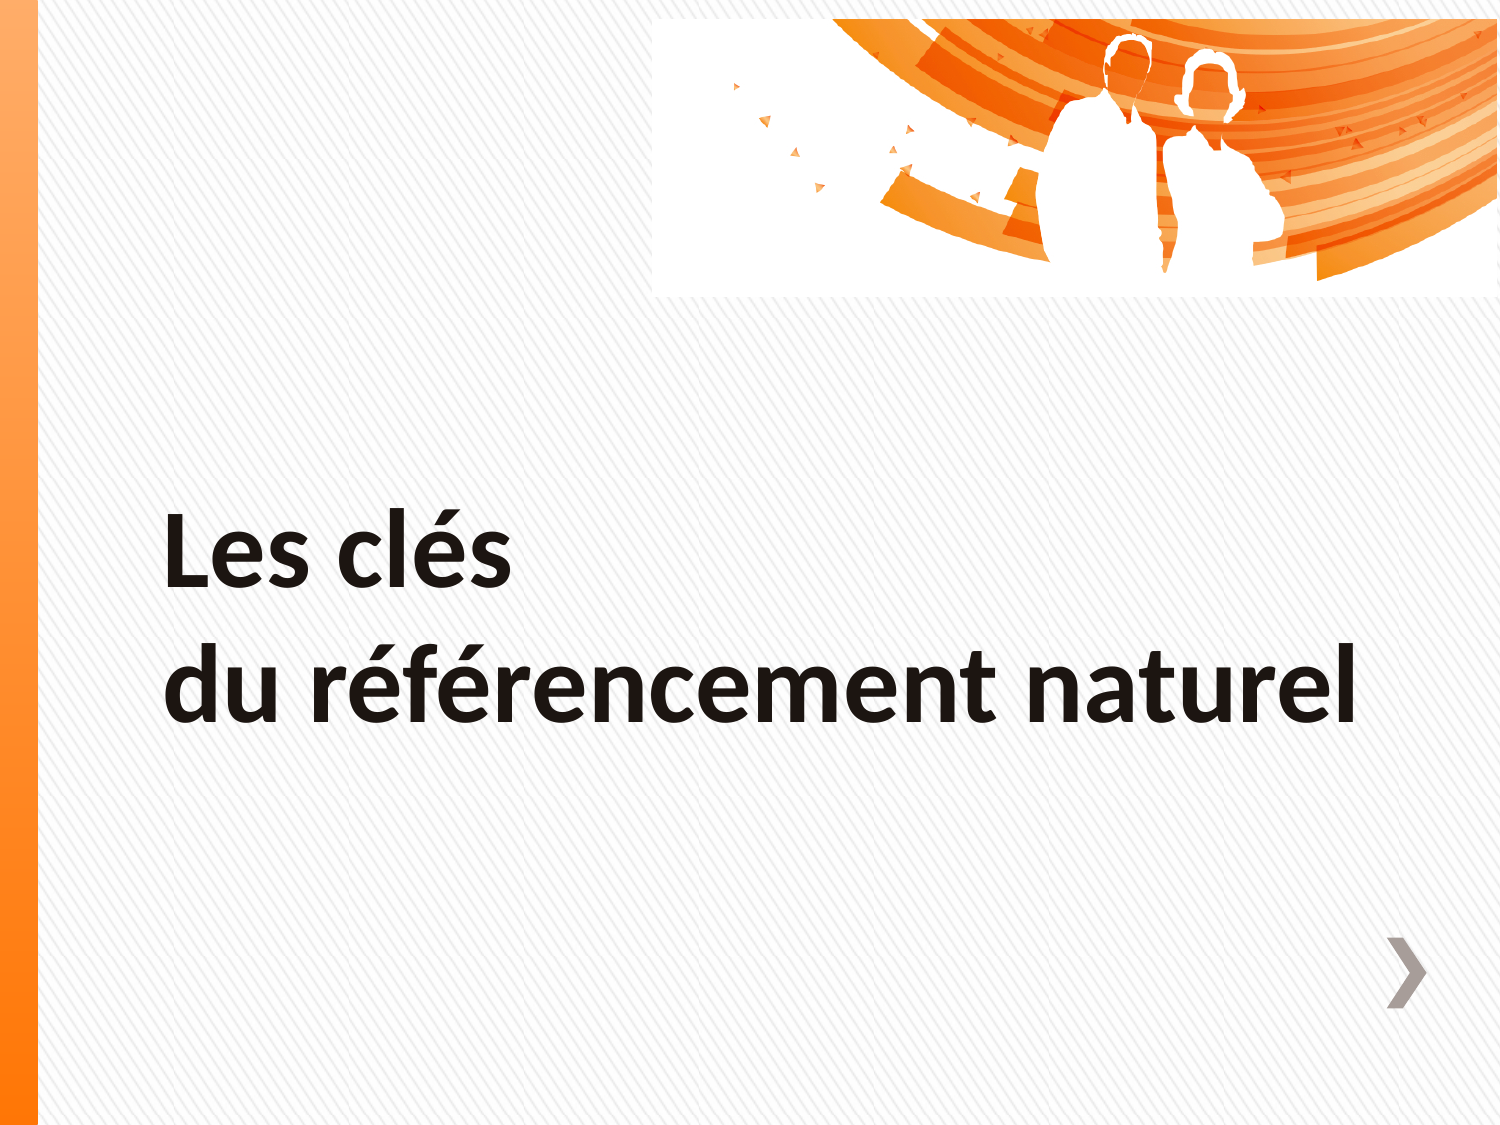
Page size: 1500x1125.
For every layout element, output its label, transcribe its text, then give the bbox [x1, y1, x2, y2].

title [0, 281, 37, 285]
text_box Les clés du référencement naturel [147, 467, 1437, 753]
picture [652, 18, 1498, 298]
